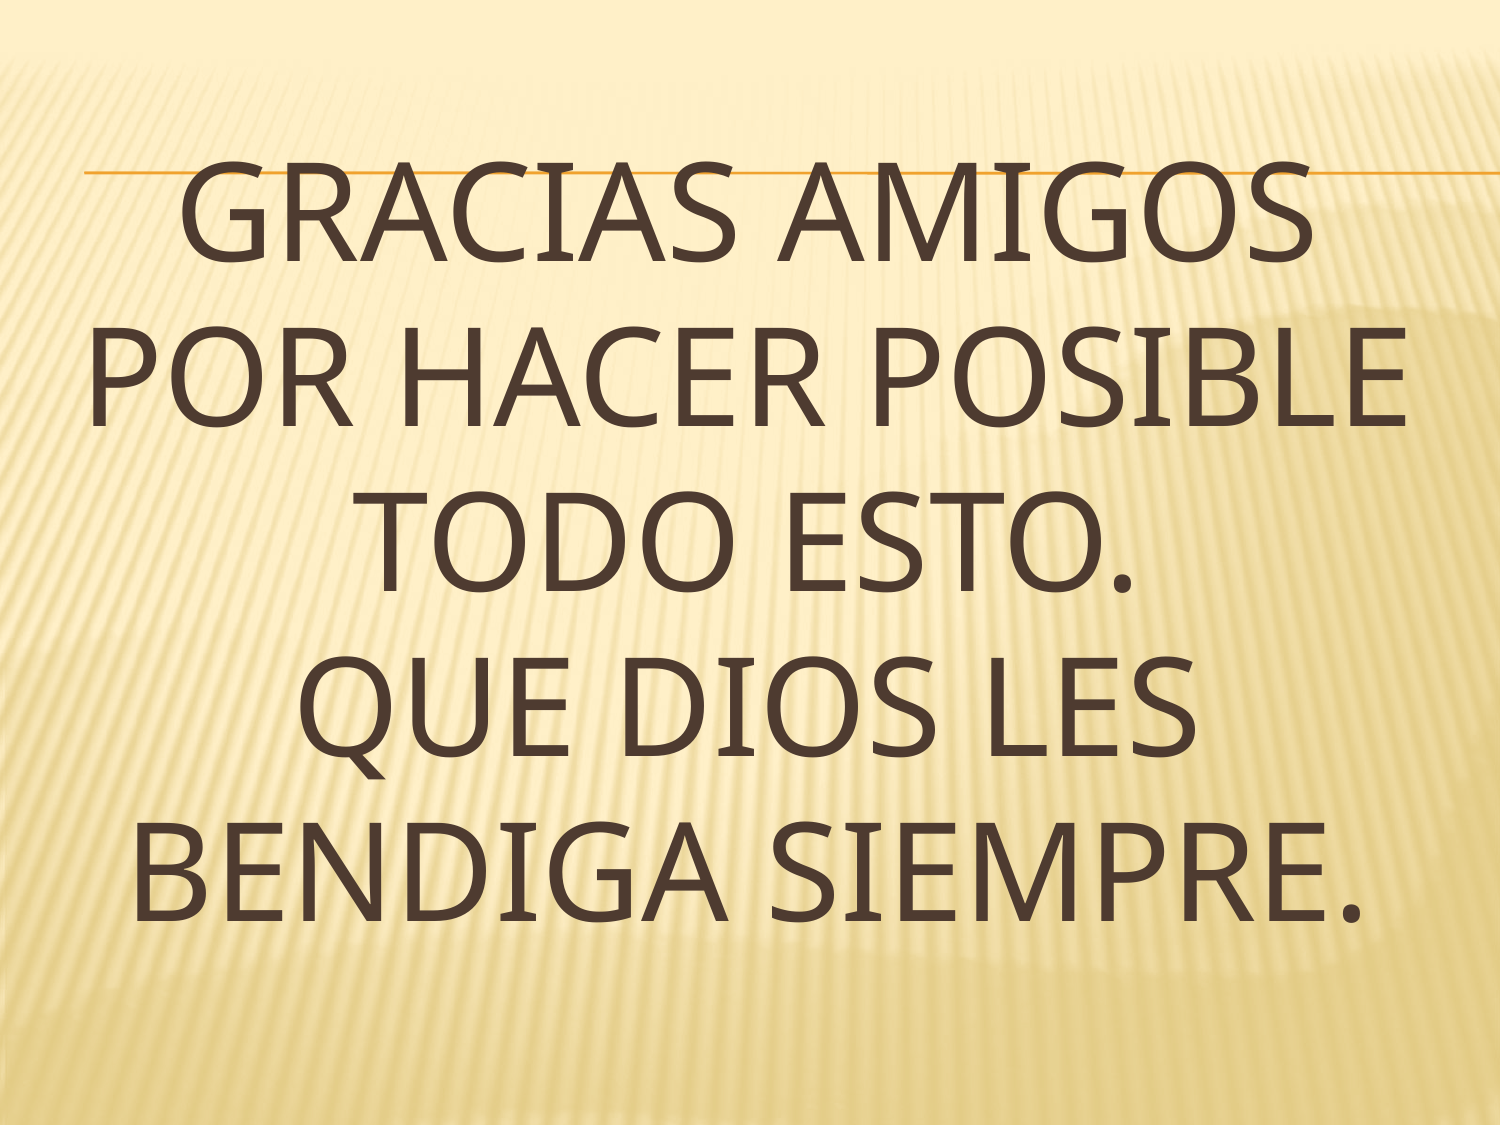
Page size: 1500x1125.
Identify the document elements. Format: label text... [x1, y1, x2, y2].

title GRACIAS AMIGOS POR HACER POSIBLE TODO ESTO. QUE DIOS LES BENDIGA SIEMPRE. [35, 269, 1461, 804]
